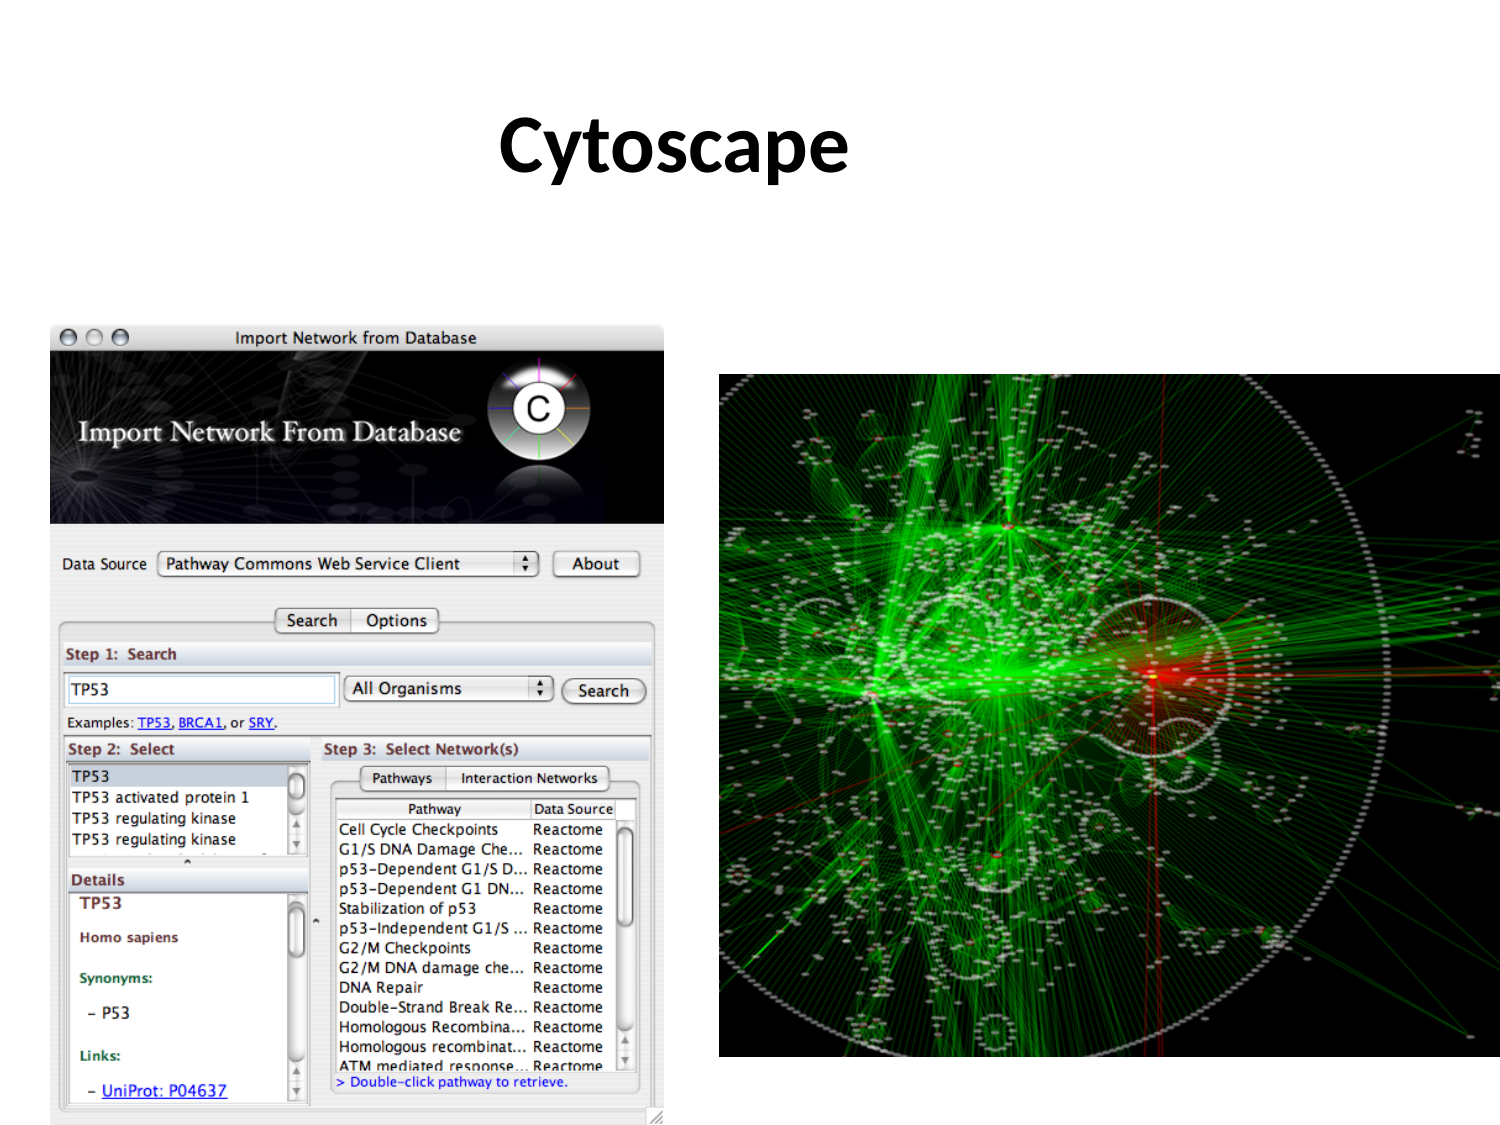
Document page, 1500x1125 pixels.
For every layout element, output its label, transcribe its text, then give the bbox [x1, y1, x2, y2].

picture [49, 323, 664, 1125]
picture [719, 374, 1500, 1057]
text_box Cytoscape [0, 45, 1350, 233]
